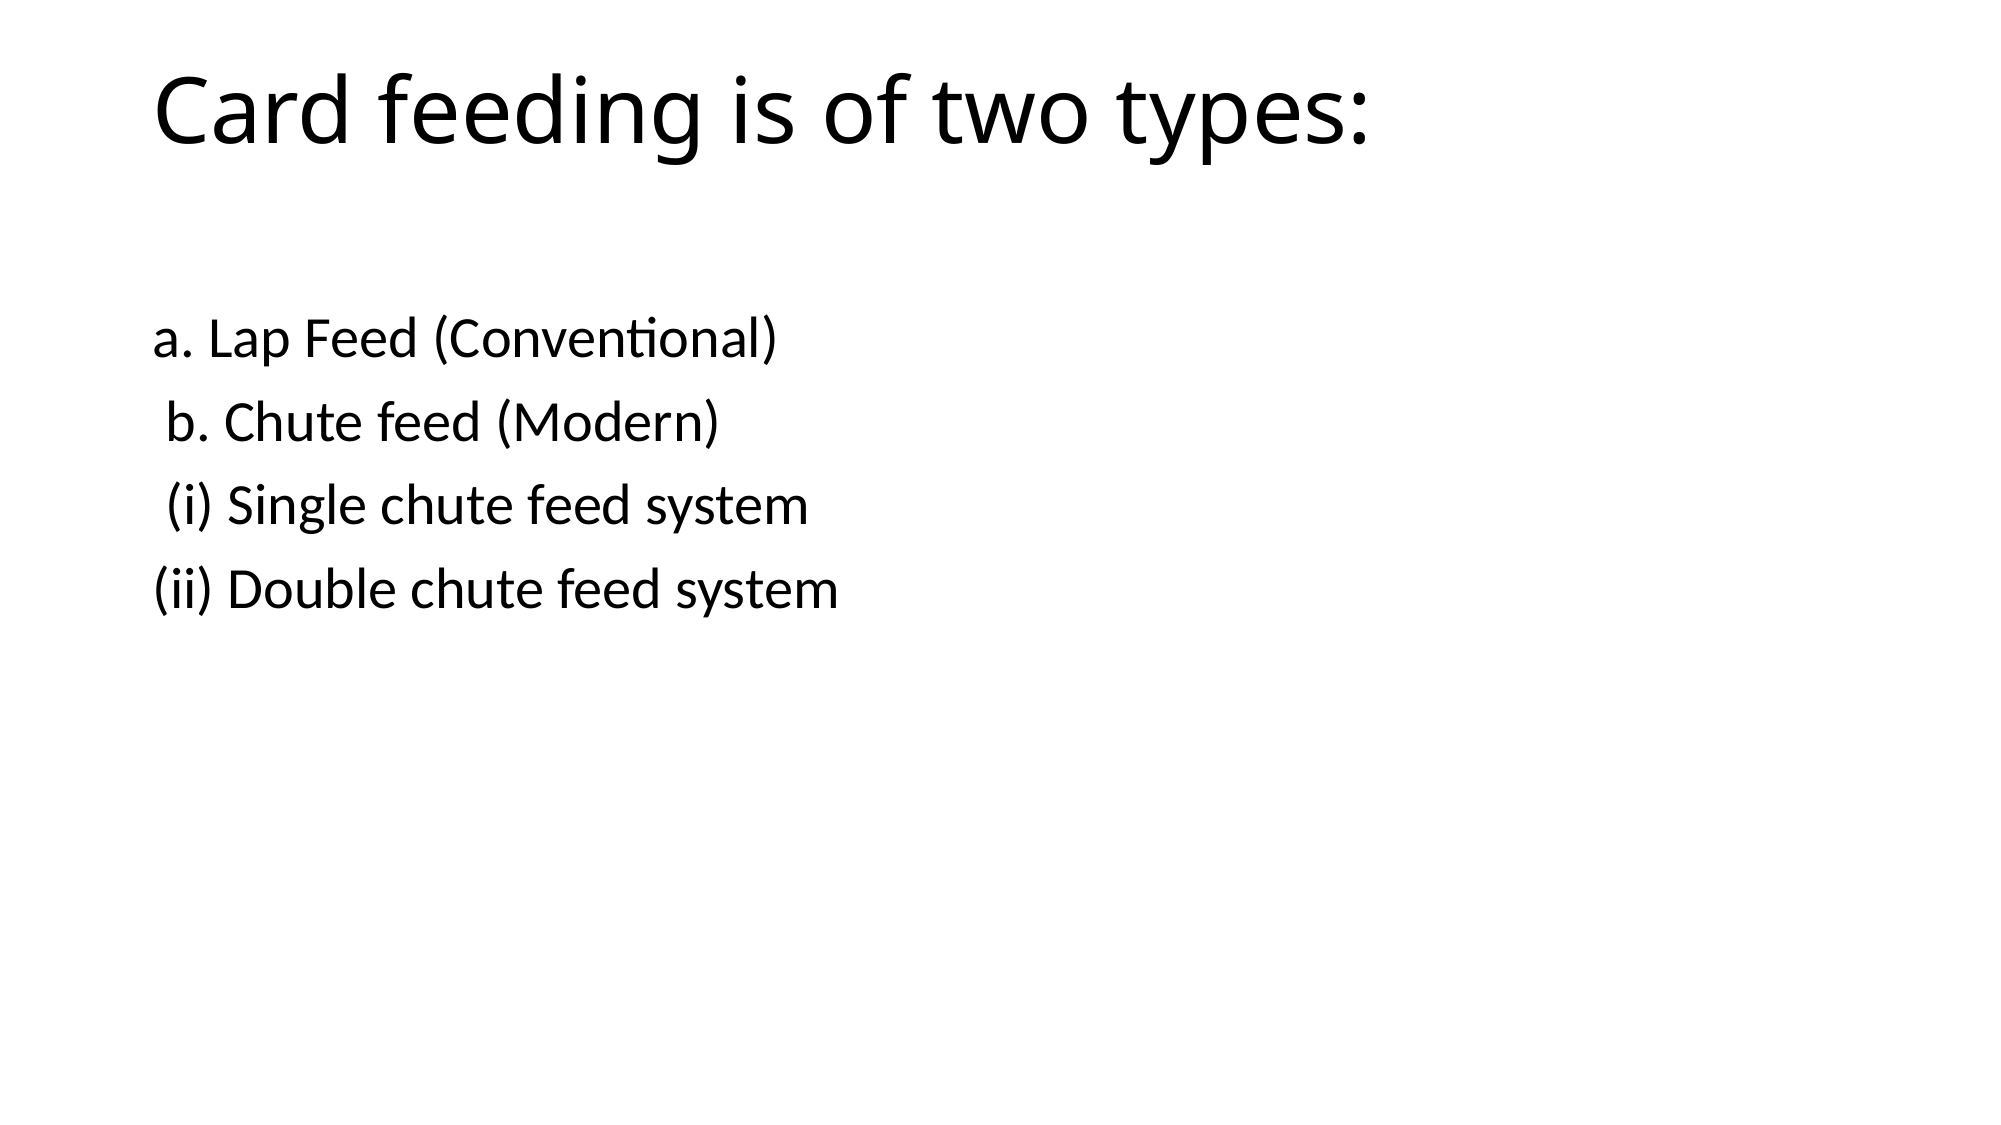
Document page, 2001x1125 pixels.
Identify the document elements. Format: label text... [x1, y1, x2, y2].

title Card feeding is of two types: [137, 59, 1863, 278]
list a. Lap Feed (Conventional) b. Chute feed (Modern) (i) Single chute feed system (ii) Double chute feed system [137, 299, 988, 1014]
